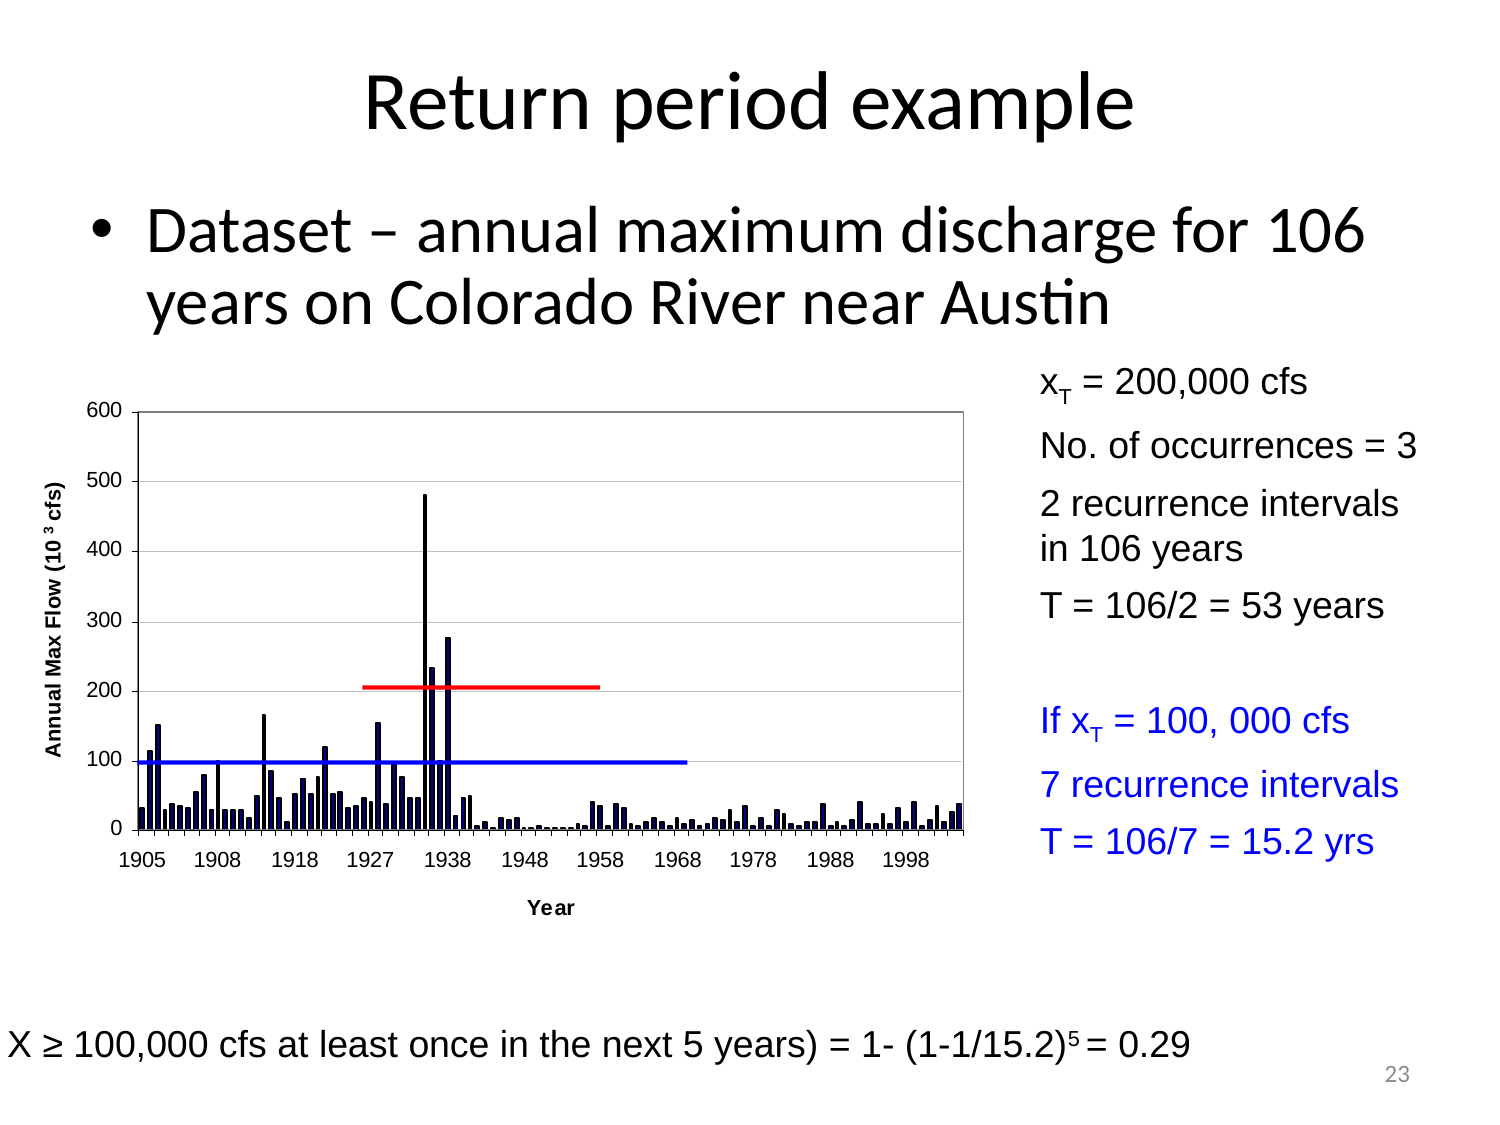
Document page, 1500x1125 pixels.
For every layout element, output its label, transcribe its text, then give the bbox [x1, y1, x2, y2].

picture [24, 362, 1026, 944]
title Return period example [75, 37, 1425, 155]
text_box P( X ≥ 100,000 cfs at least once in the next 5 years) = 1- (1-1/15.2)5 = 0.29 [0, 1012, 1206, 1073]
list Dataset – annual maximum discharge for 106 years on Colorado River near Austin [75, 187, 1425, 350]
slide_number 23 [1074, 1042, 1425, 1103]
text_box xT = 200,000 cfs No. of occurrences = 3 2 recurrence intervals in 106 years T = 106/2 = 53 years If xT = 100, 000 cfs 7 recurrence intervals T = 106/7 = 15.2 yrs [1025, 349, 1438, 928]
